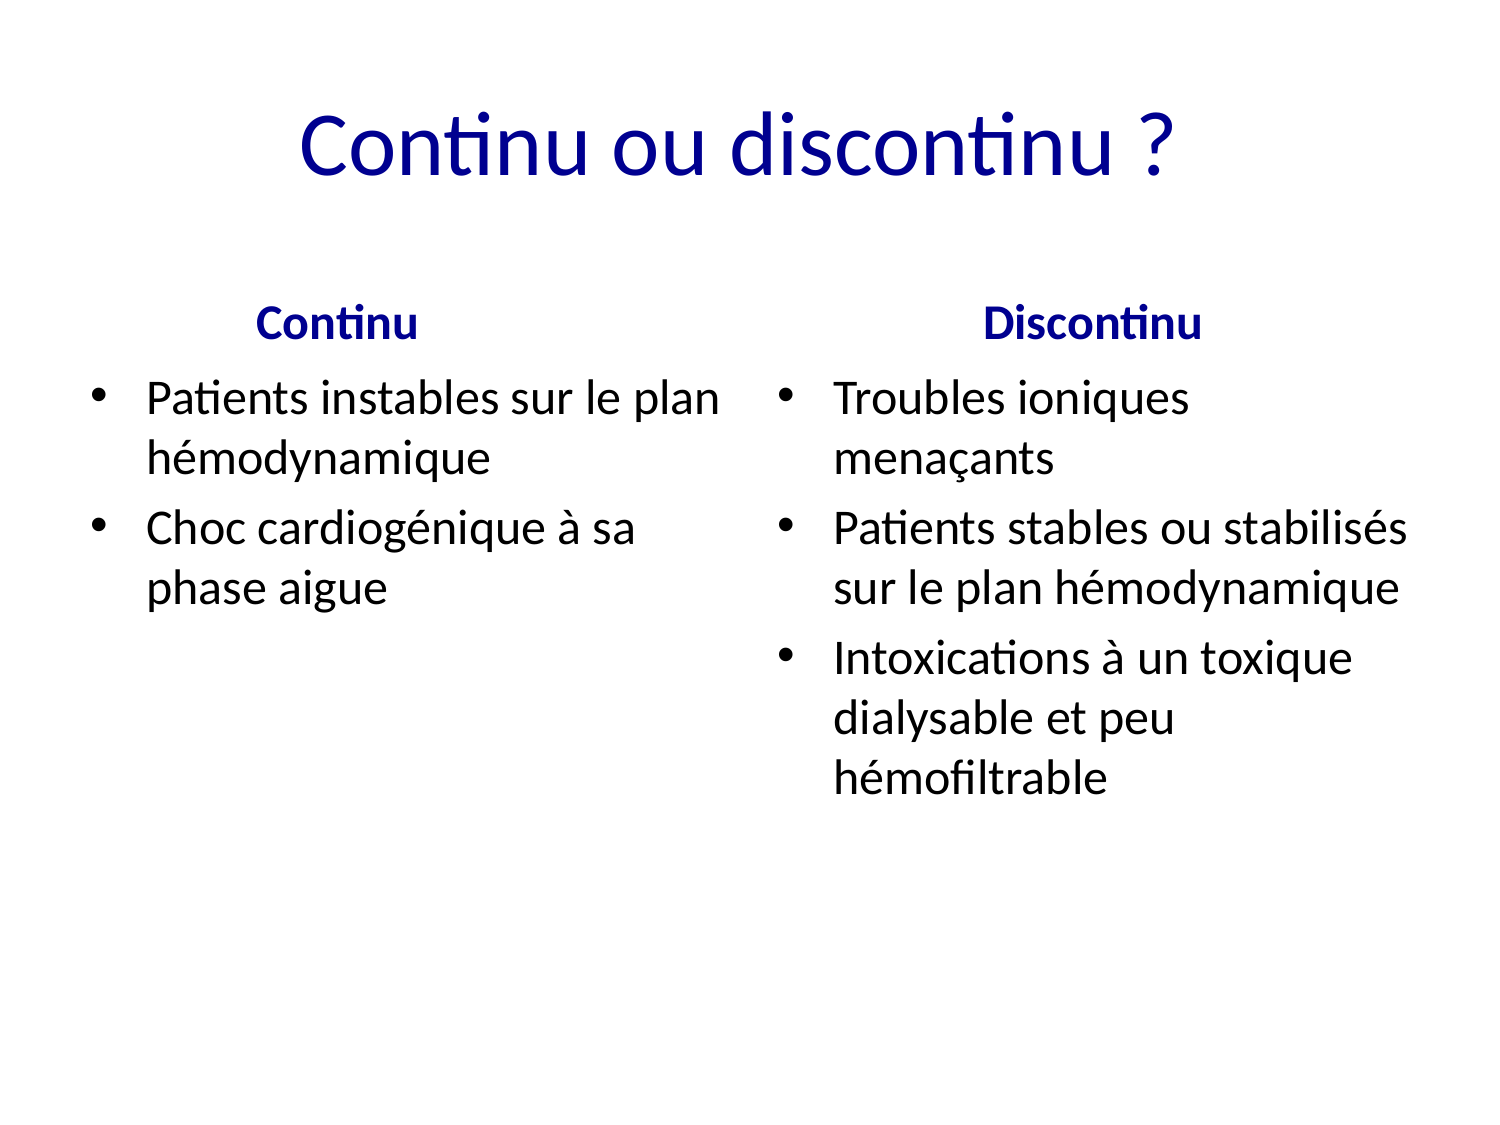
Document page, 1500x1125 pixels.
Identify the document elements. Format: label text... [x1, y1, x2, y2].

list Patients instables sur le plan hémodynamique Choc cardiogénique à sa phase aigue [75, 356, 738, 1005]
list Troubles ioniques menaçants Patients stables ou stabilisés sur le plan hémodynamique Intoxications à un toxique dialysable et peu hémofiltrable [761, 356, 1425, 1005]
list Continu [75, 251, 738, 356]
list Discontinu [761, 251, 1425, 356]
title Continu ou discontinu ? [75, 45, 1425, 233]
